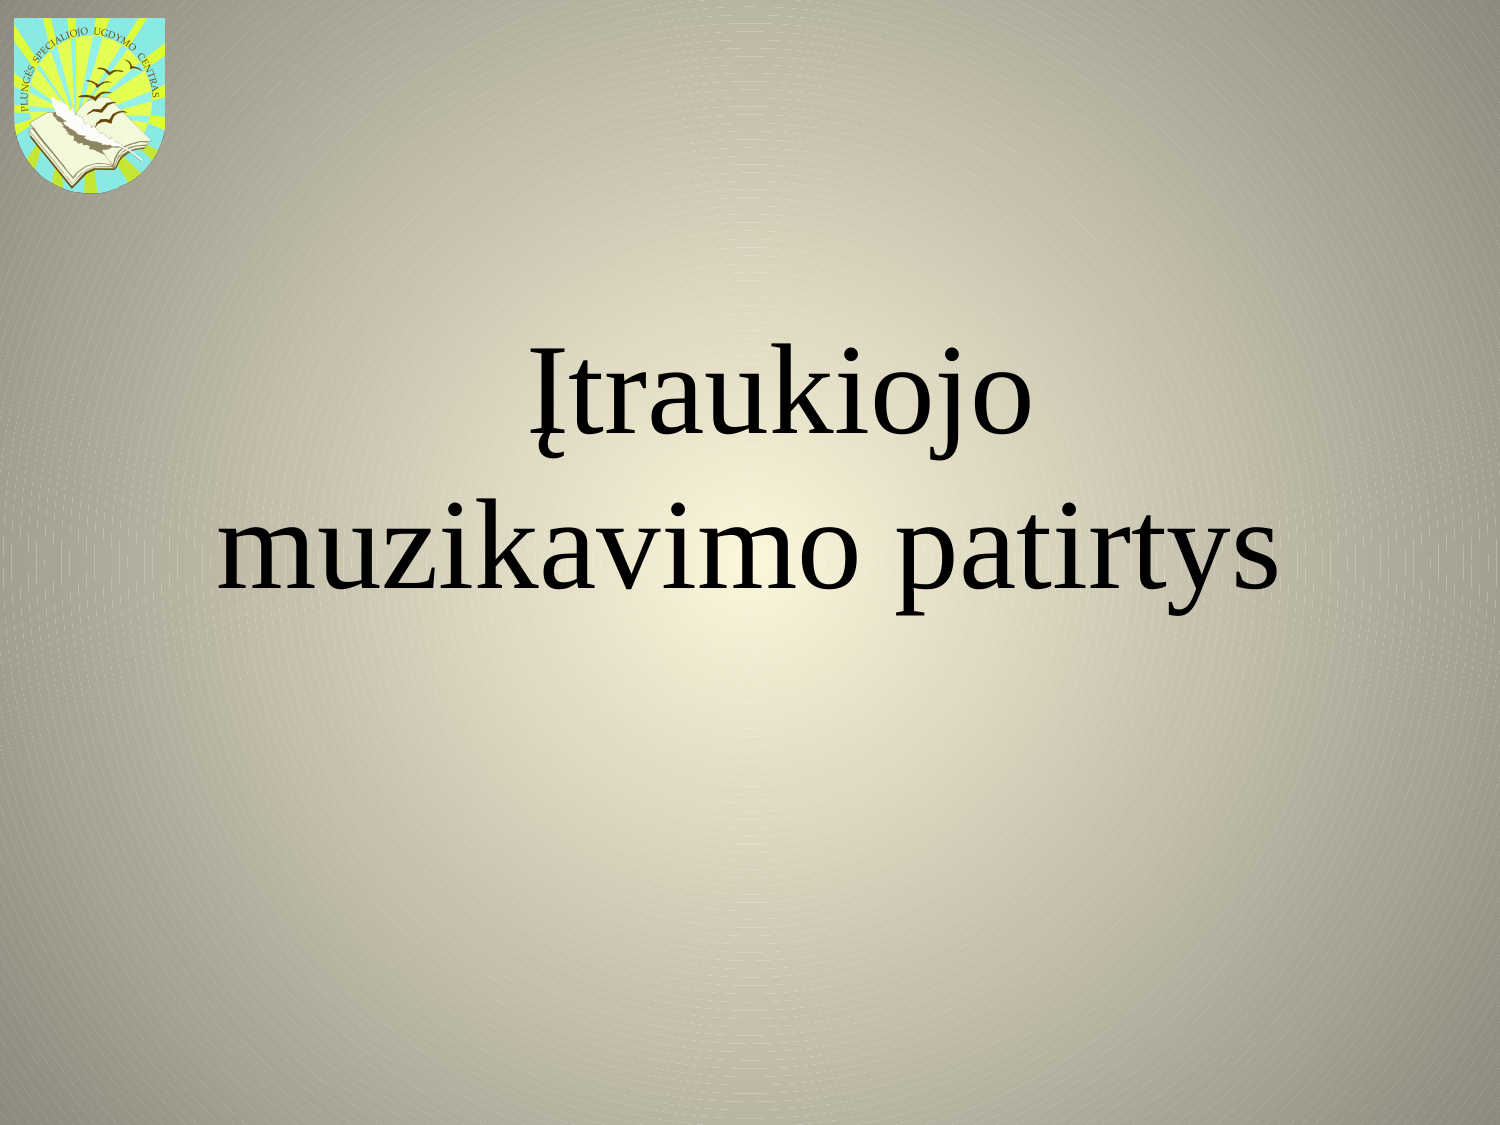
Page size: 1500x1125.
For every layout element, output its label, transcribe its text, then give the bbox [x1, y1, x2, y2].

picture [13, 18, 165, 195]
title Įtraukiojo muzikavimo patirtys [112, 67, 1388, 962]
